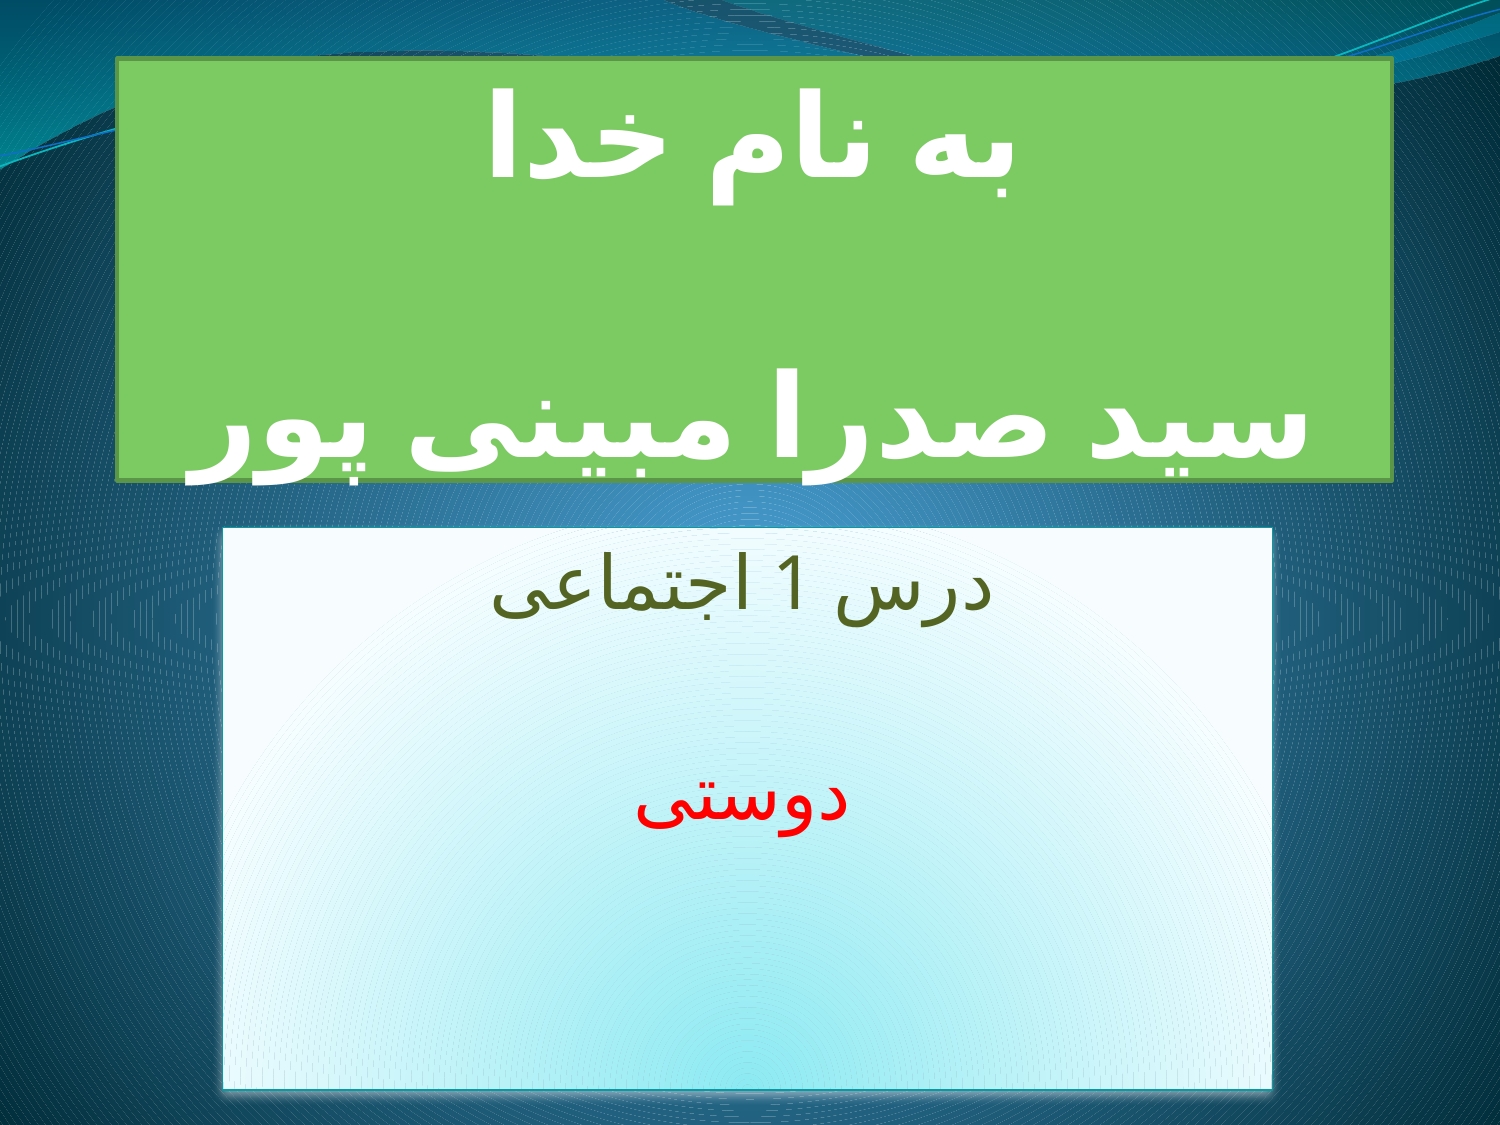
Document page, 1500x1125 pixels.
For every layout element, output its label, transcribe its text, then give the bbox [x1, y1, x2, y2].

title به نام خدا سید صدرا مبینی پور [115, 56, 1394, 483]
subtitle درس 1 اجتماعی دوستی [222, 527, 1273, 1091]
